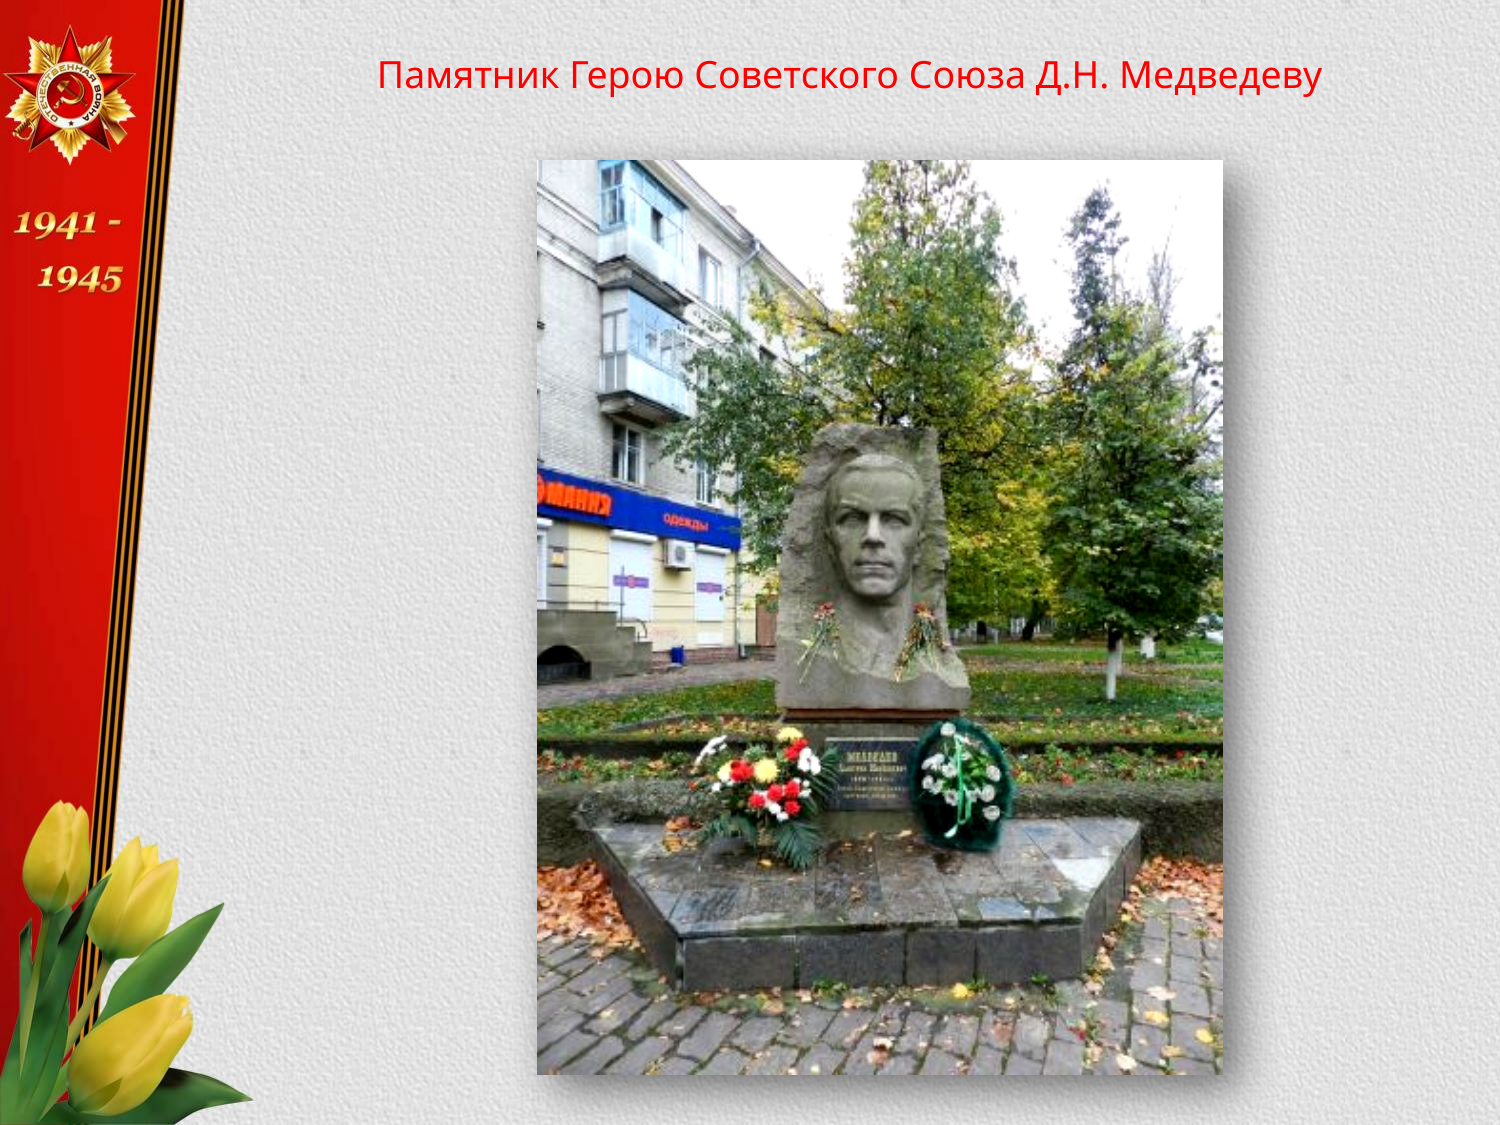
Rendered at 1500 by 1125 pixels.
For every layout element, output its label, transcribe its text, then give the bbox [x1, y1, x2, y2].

picture [0, 0, 1500, 1125]
text_box Памятник Герою Советского Союза Д.Н. Медведеву [361, 43, 1339, 103]
